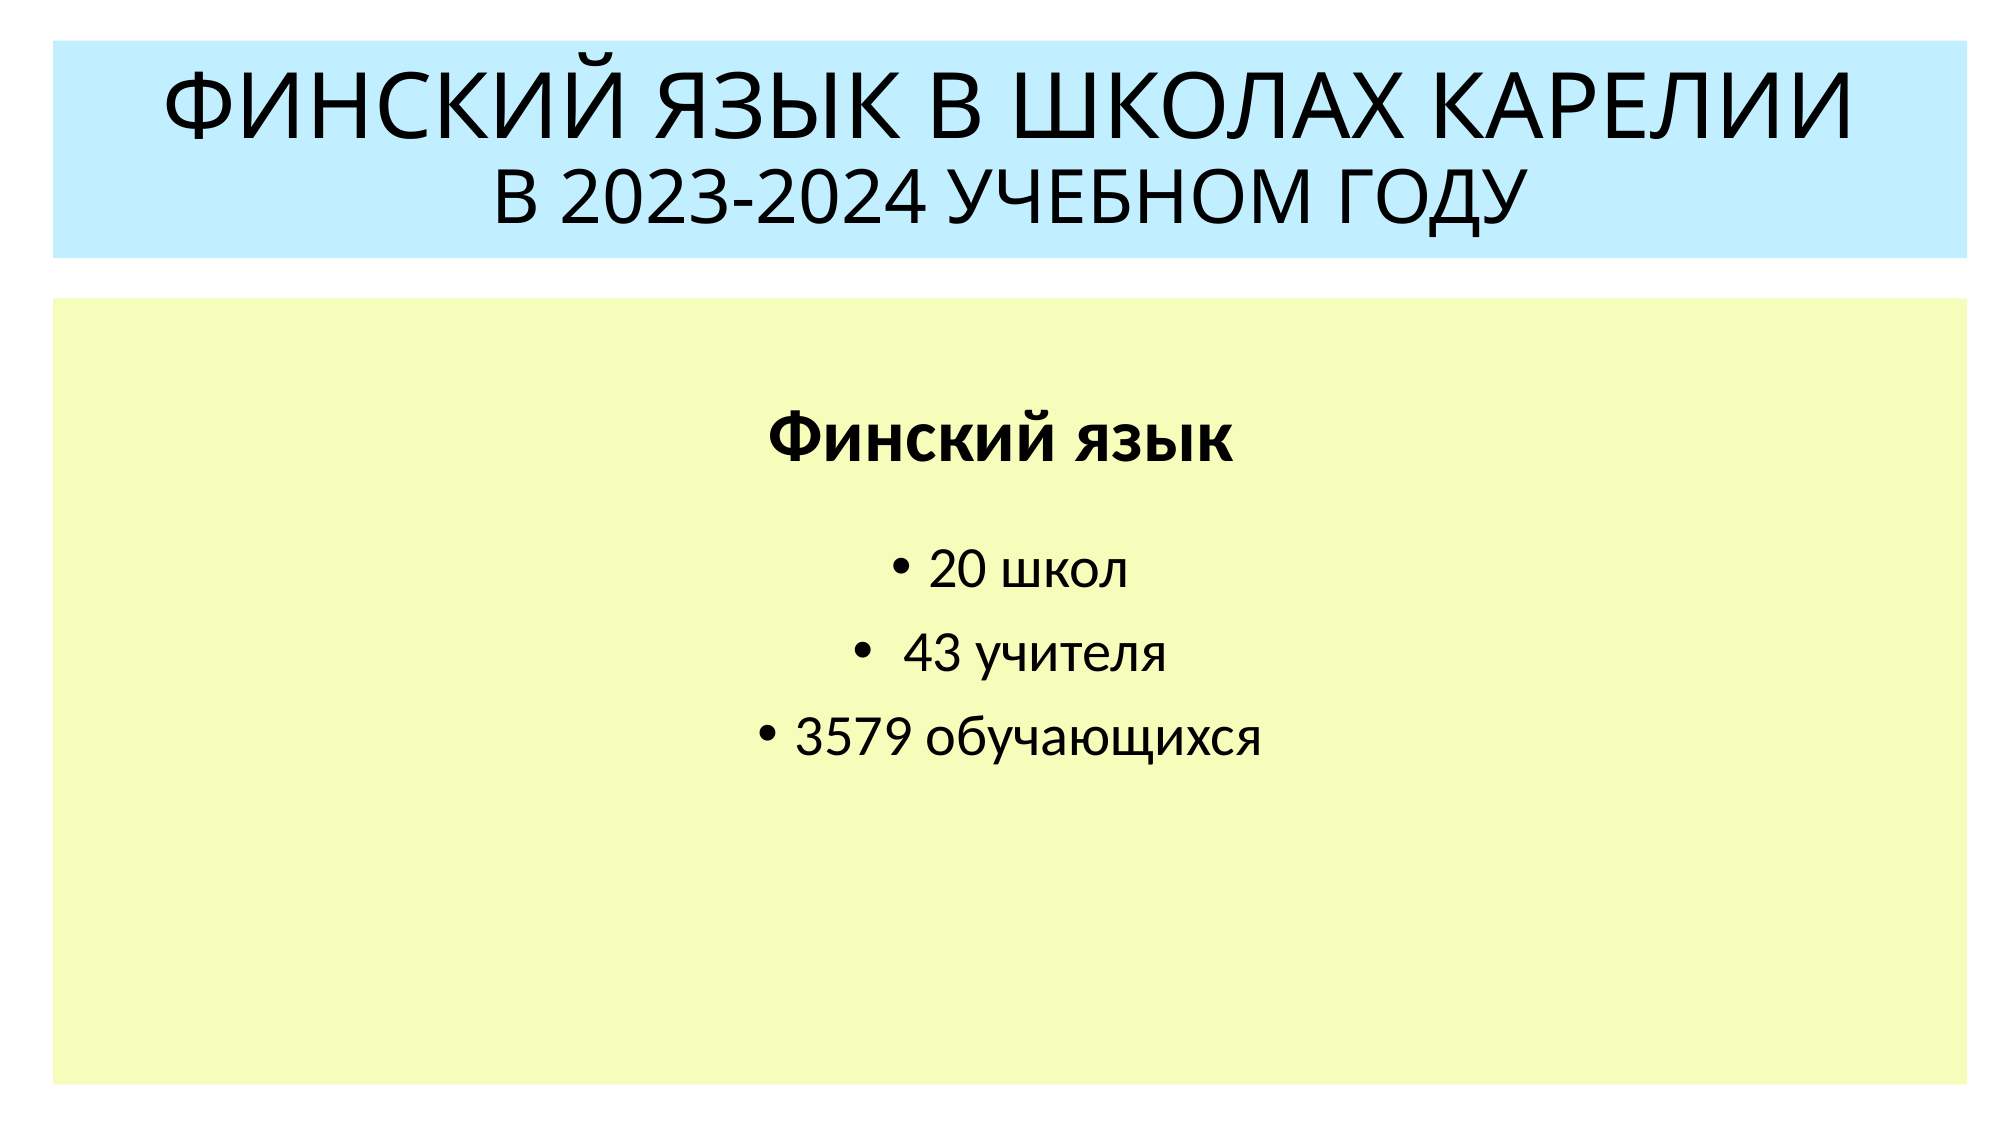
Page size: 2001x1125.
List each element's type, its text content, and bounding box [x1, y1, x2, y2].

list Финский язык 20 школ 43 учителя 3579 обучающихся [53, 298, 1968, 1085]
title ФИНСКИЙ ЯЗЫК В ШКОЛАХ КАРЕЛИИ В 2023-2024 УЧЕБНОМ ГОДУ [53, 40, 1968, 259]
